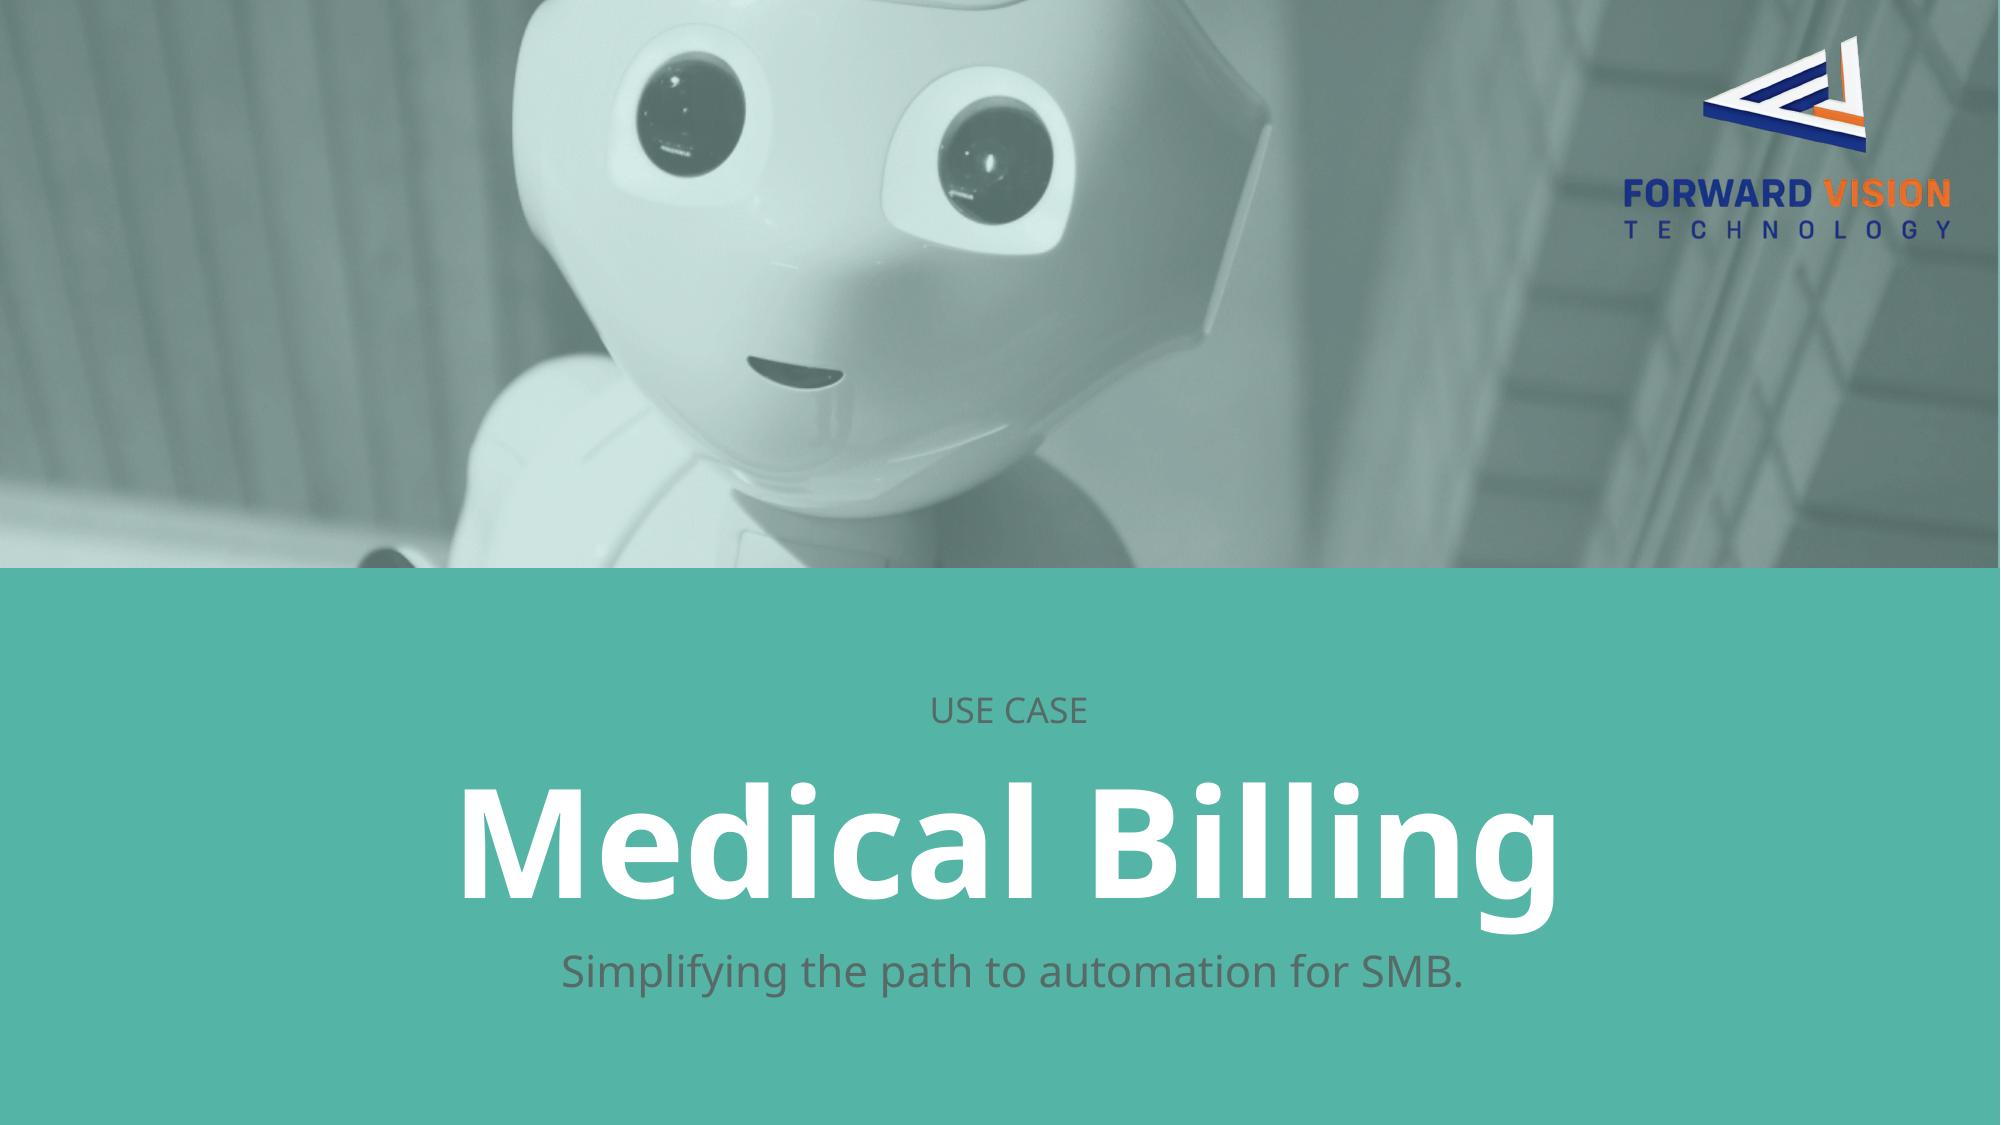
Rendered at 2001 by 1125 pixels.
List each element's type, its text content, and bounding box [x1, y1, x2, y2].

text_box Medical Billing [18, 782, 2000, 895]
text_box Simplifying the path to automation for SMB. [26, 952, 2000, 988]
picture [0, 0, 2000, 568]
text_box USE CASE [18, 694, 2000, 725]
